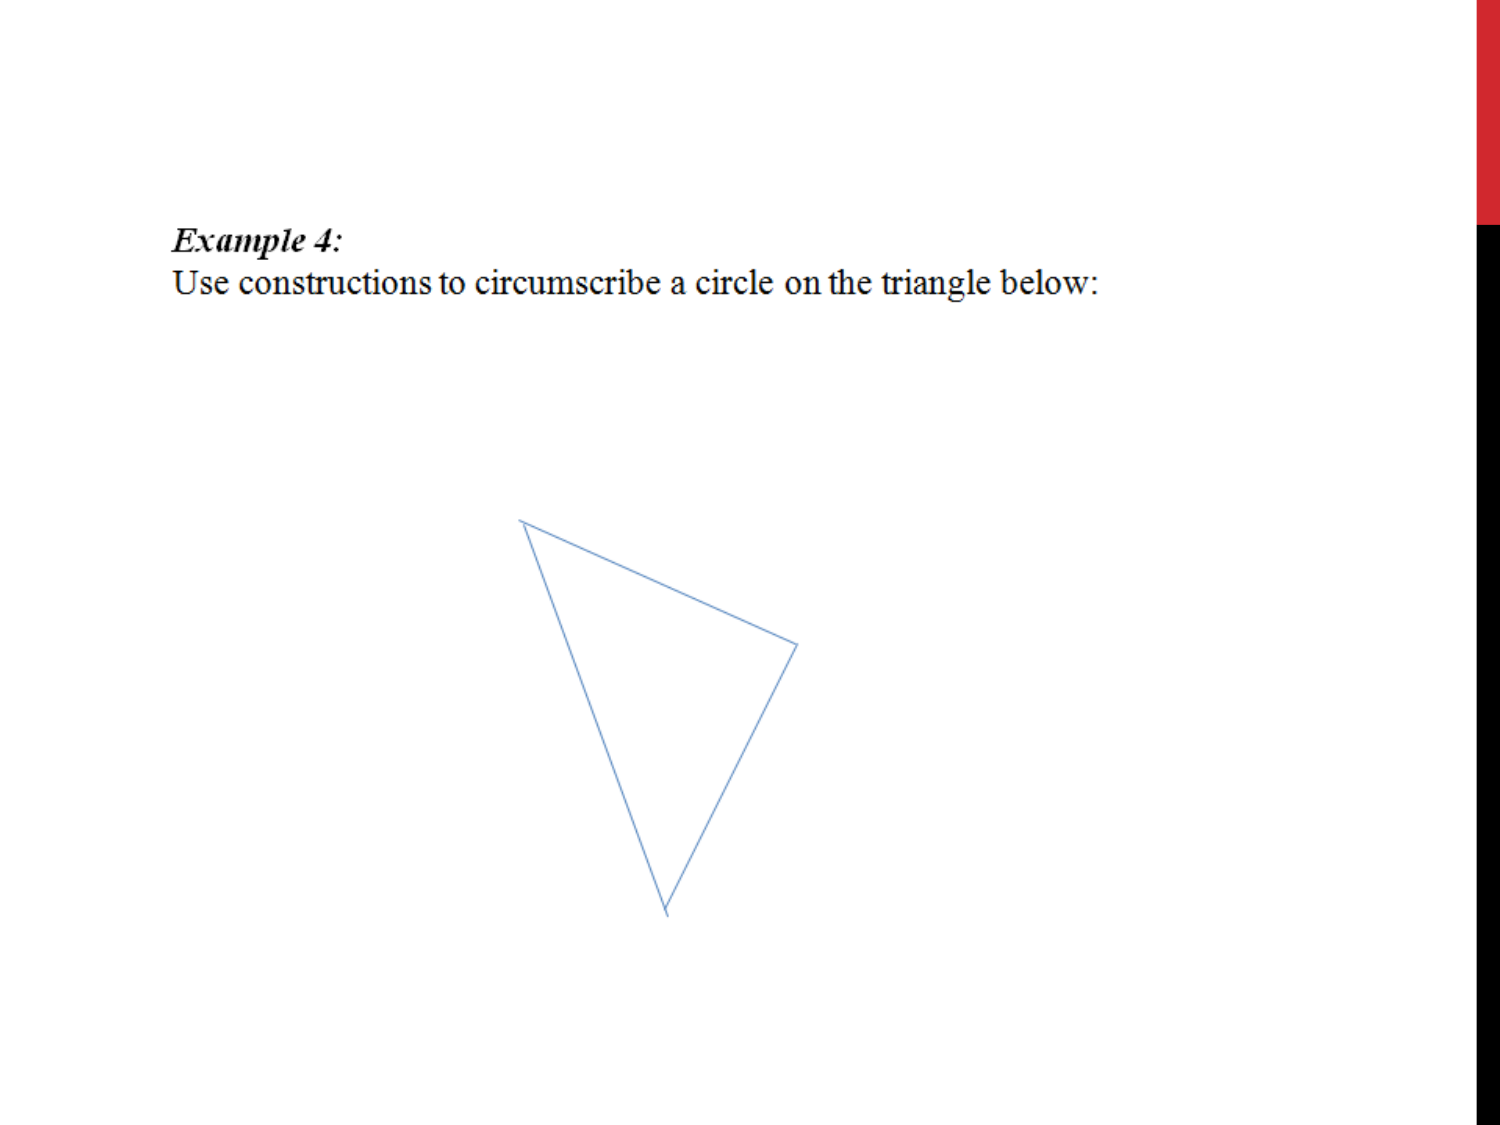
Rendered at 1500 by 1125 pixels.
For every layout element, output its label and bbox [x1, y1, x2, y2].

picture [161, 224, 1196, 962]
